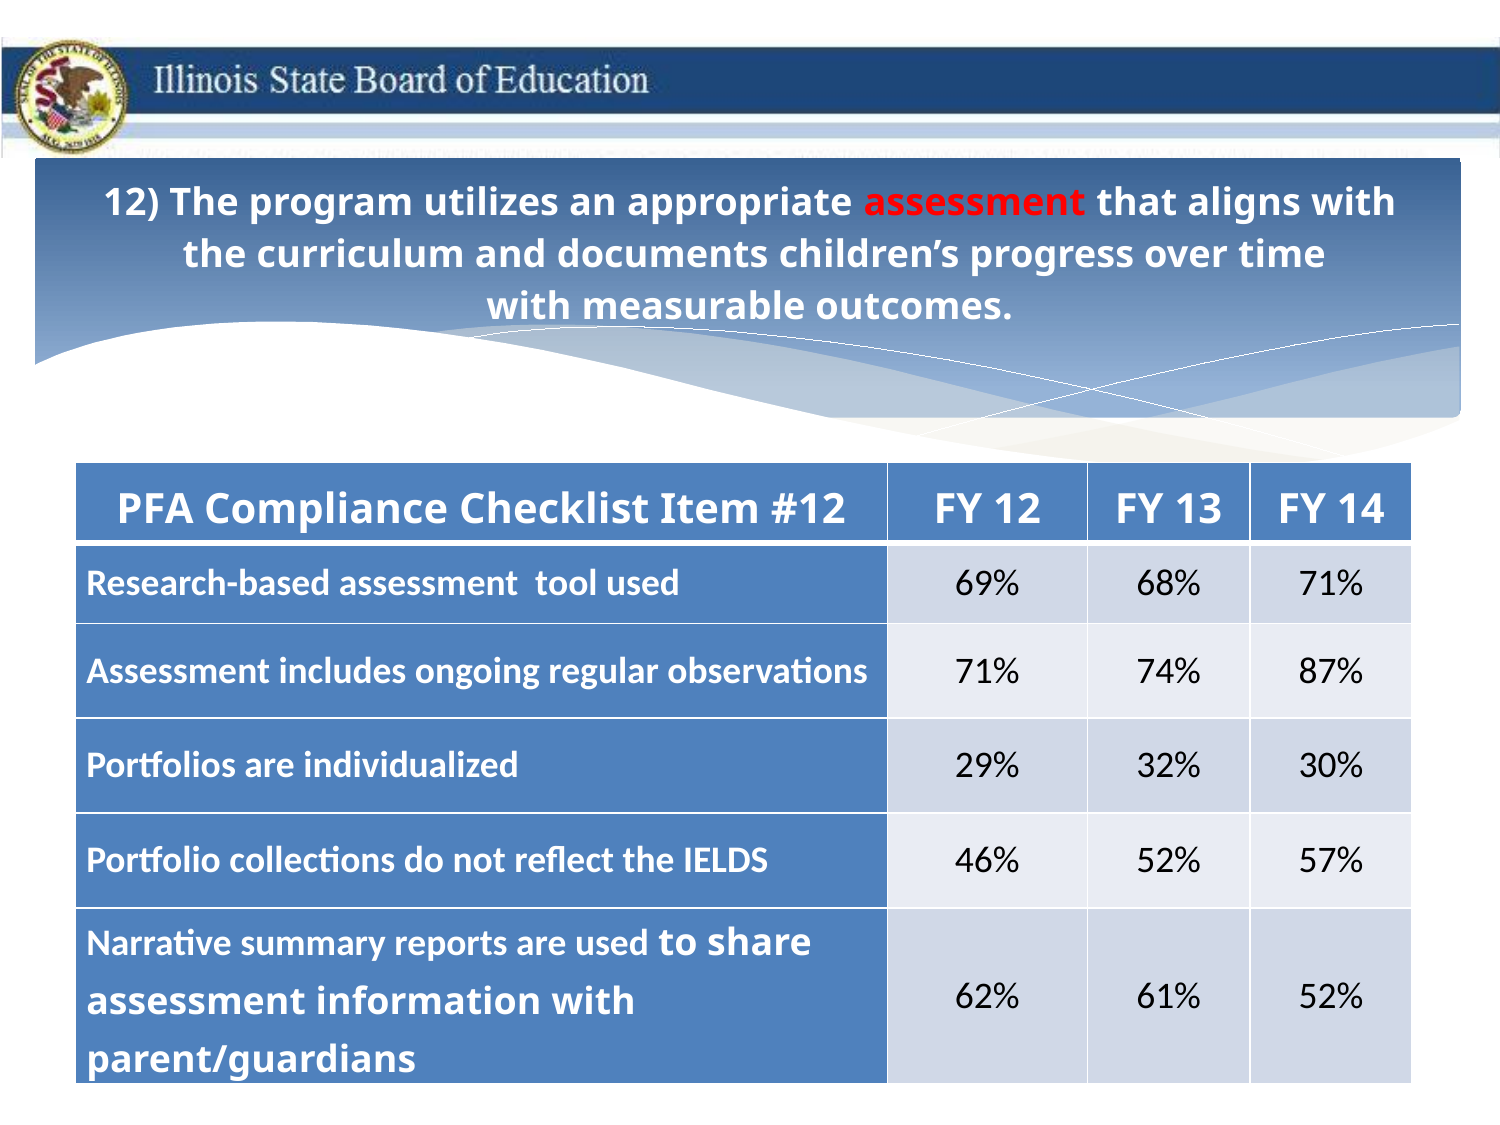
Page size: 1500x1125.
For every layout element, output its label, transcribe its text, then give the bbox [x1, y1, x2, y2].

table_cell 46% [888, 814, 1087, 907]
table_cell 52% [1088, 814, 1249, 907]
table_header PFA Compliance Checklist Item #12 [76, 463, 887, 540]
table_cell Portfolios are individualized [76, 719, 887, 812]
table_cell Assessment includes ongoing regular observations [76, 624, 887, 717]
table_cell 74% [1088, 624, 1249, 717]
table_cell 52% [1251, 909, 1411, 1083]
table_cell 68% [1088, 546, 1249, 623]
table_cell Narrative summary reports are used to share assessment information with parent/guardians [76, 909, 887, 1083]
table_cell 61% [1088, 909, 1249, 1083]
table_cell 62% [888, 909, 1087, 1083]
table_cell 32% [1088, 719, 1249, 812]
table_header FY 13 [1088, 463, 1249, 540]
table_cell 71% [1251, 546, 1411, 623]
table_cell 57% [1251, 814, 1411, 907]
title 12) The program utilizes an appropriate assessment that aligns with the curriculum and documents children’s progress over time with measurable outcomes. [75, 149, 1425, 356]
picture [1, 37, 1500, 158]
table_cell Research-based assessment tool used [76, 546, 887, 623]
table_header FY 14 [1251, 463, 1411, 540]
table_cell Portfolio collections do not reflect the IELDS [76, 814, 887, 907]
table_cell 30% [1251, 719, 1411, 812]
table_cell 87% [1251, 624, 1411, 717]
table_header FY 12 [888, 463, 1087, 540]
table_cell 71% [888, 624, 1087, 717]
table_cell 69% [888, 546, 1087, 623]
table_cell 29% [888, 719, 1087, 812]
